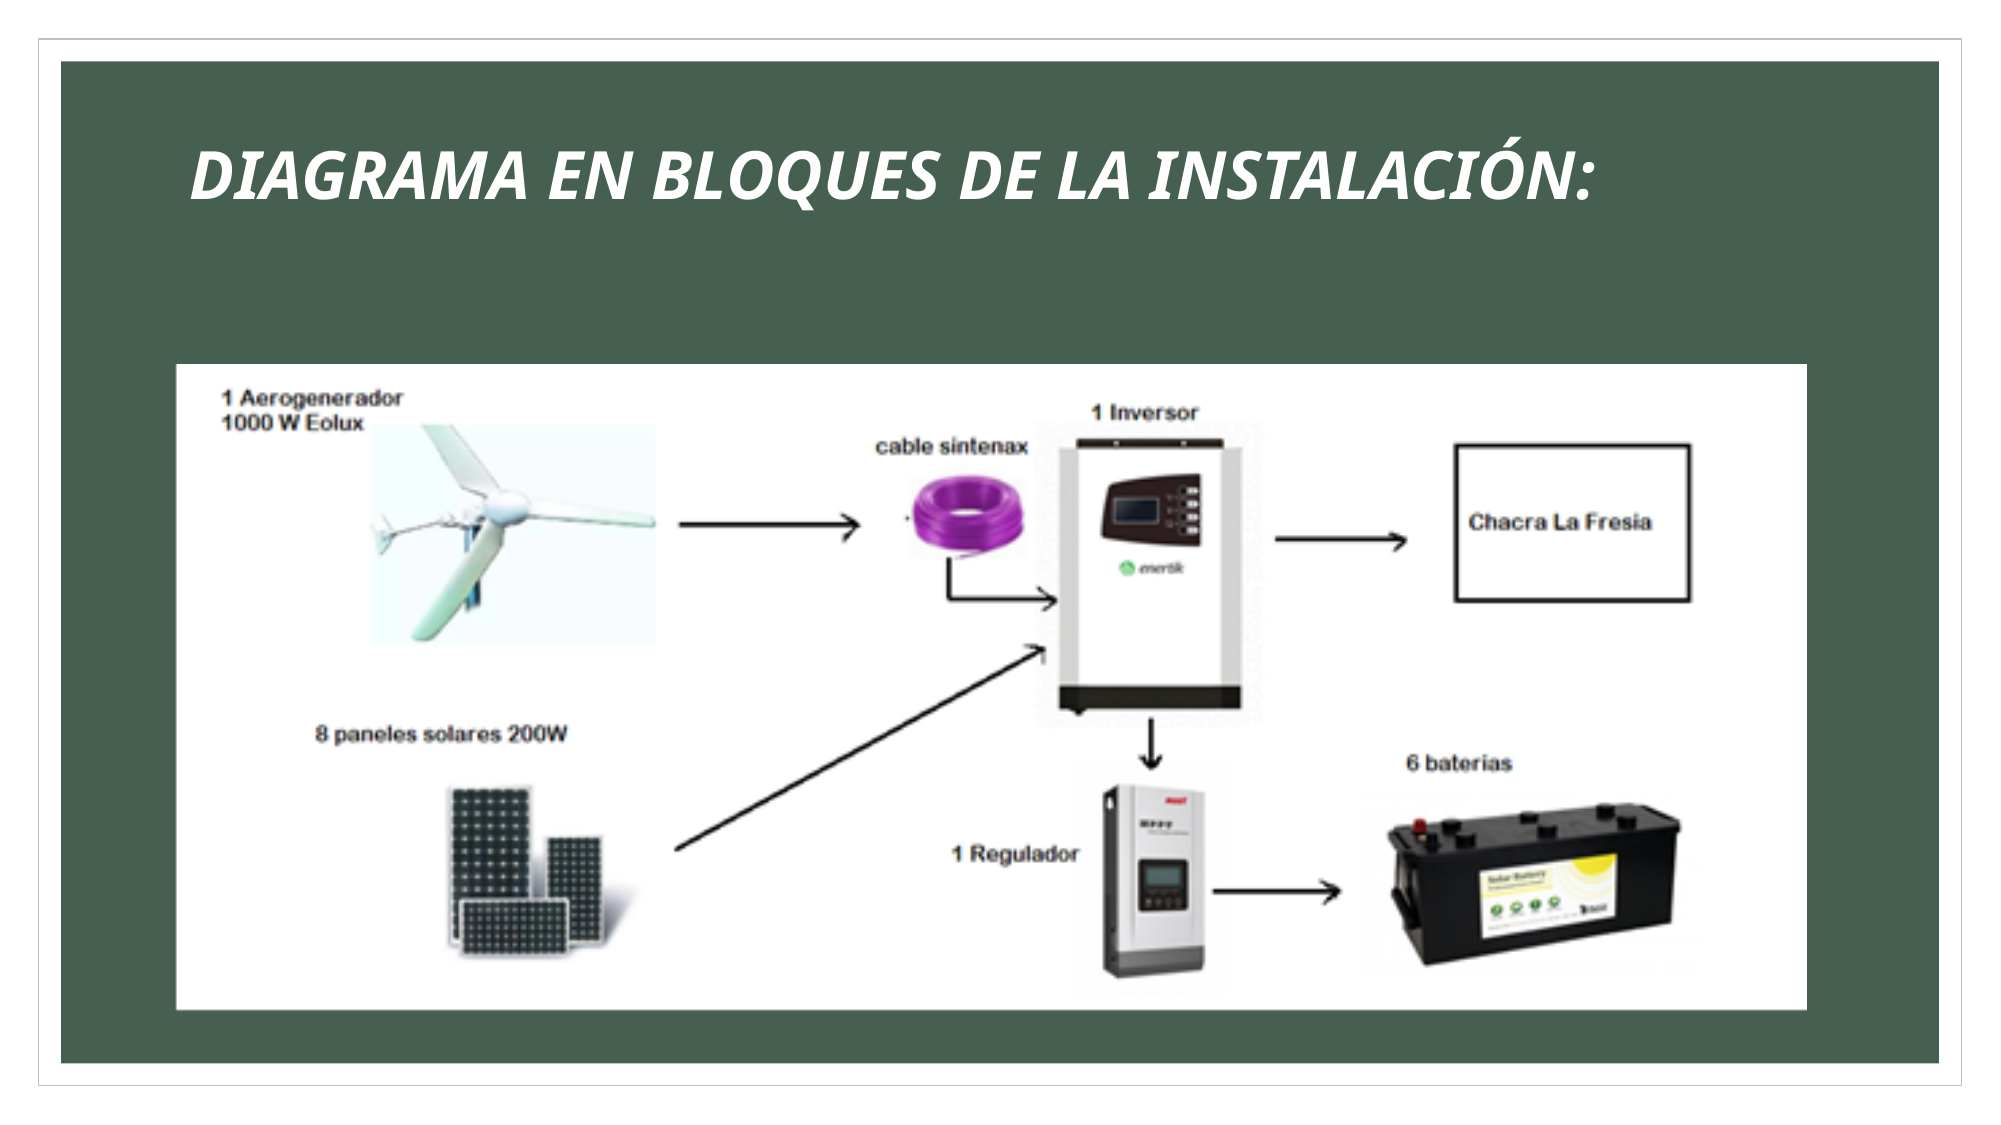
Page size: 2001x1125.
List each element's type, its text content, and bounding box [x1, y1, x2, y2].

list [174, 364, 1807, 1014]
title DIAGRAMA EN BLOQUES DE LA INSTALACIÓN: [174, 105, 1825, 331]
